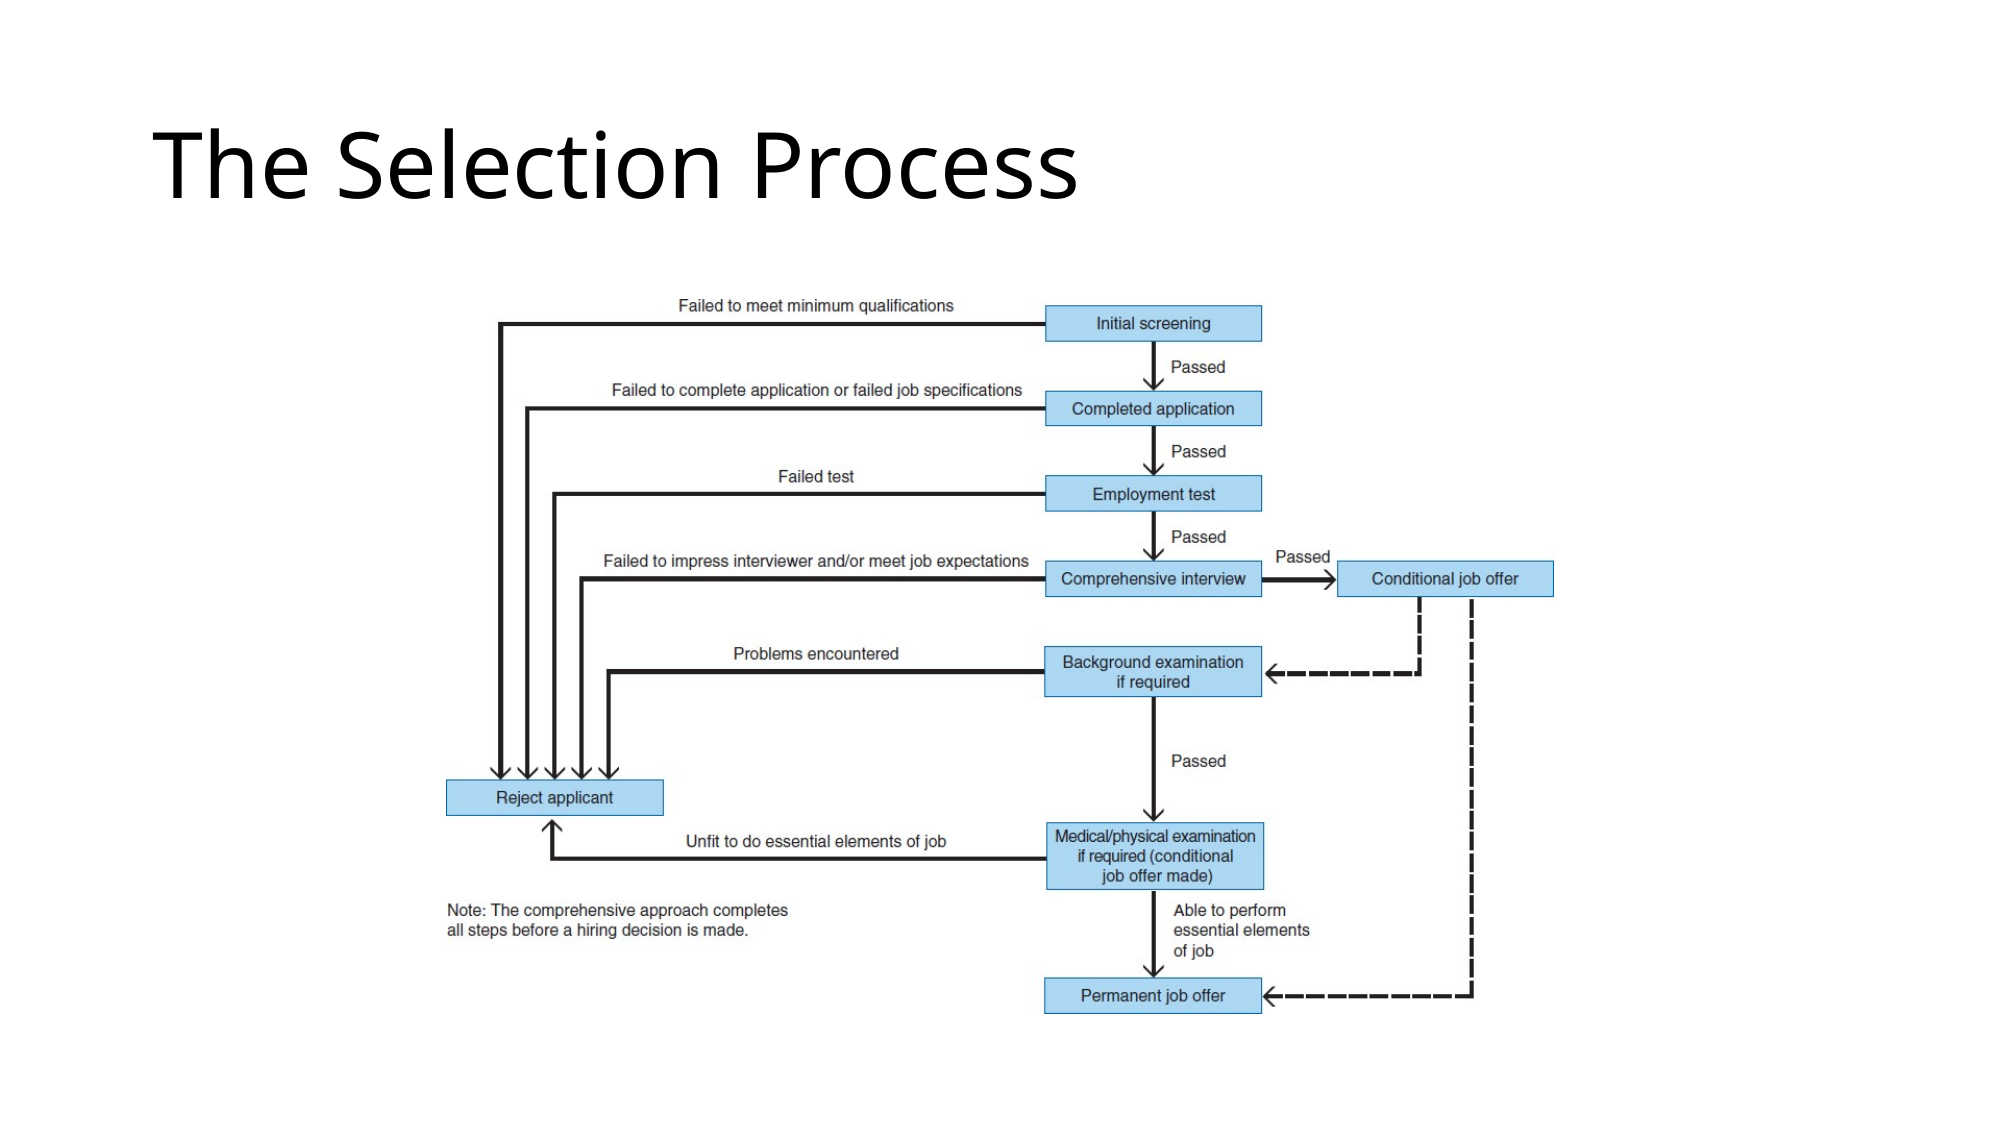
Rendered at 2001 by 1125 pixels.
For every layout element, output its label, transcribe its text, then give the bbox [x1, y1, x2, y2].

title The Selection Process [137, 59, 1863, 278]
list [446, 299, 1554, 1014]
